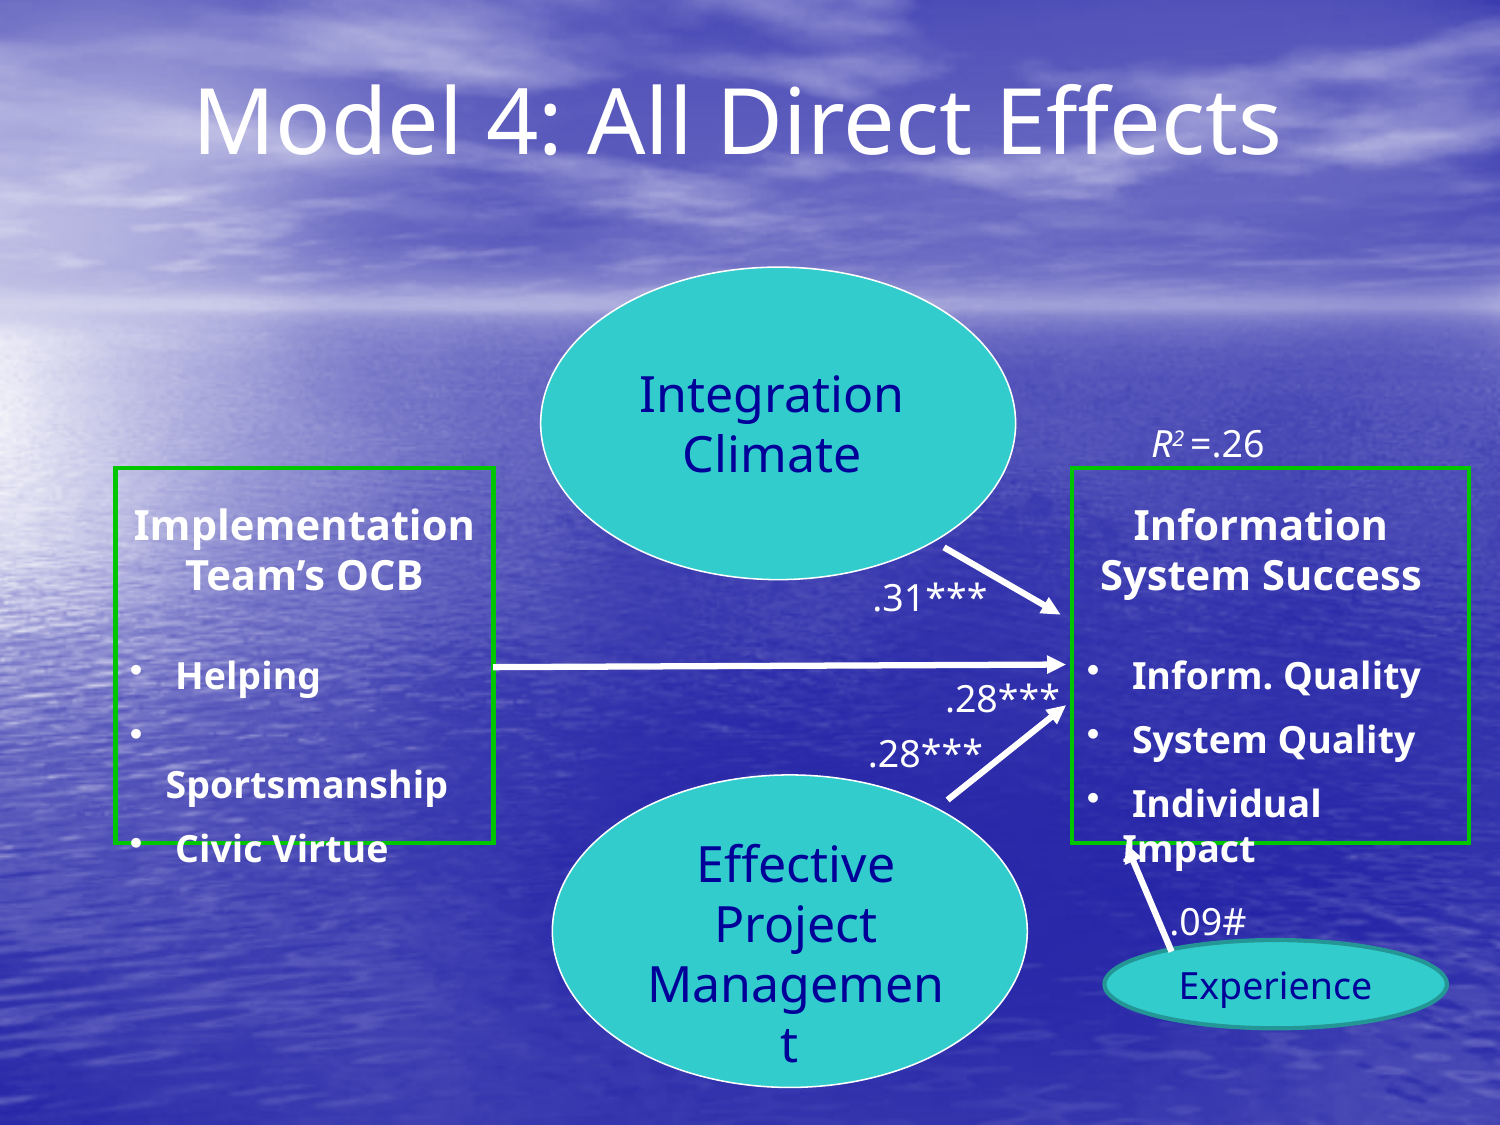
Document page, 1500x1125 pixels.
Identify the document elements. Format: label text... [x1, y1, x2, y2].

text_box [1044, 602, 1061, 615]
text_box [498, 658, 1066, 668]
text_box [115, 467, 494, 844]
text_box .31*** [857, 566, 1044, 626]
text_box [552, 774, 1028, 1088]
text_box .28*** [930, 667, 1066, 727]
text_box .09# [1154, 890, 1341, 951]
text_box Model 4: All Direct Effects [123, 0, 1353, 235]
text_box [1125, 850, 1154, 911]
text_box R2 =.26 [1136, 412, 1323, 466]
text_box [540, 266, 1016, 580]
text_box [1071, 467, 1471, 844]
text_box .28*** [853, 722, 1039, 783]
text_box Experience [1102, 941, 1449, 1031]
